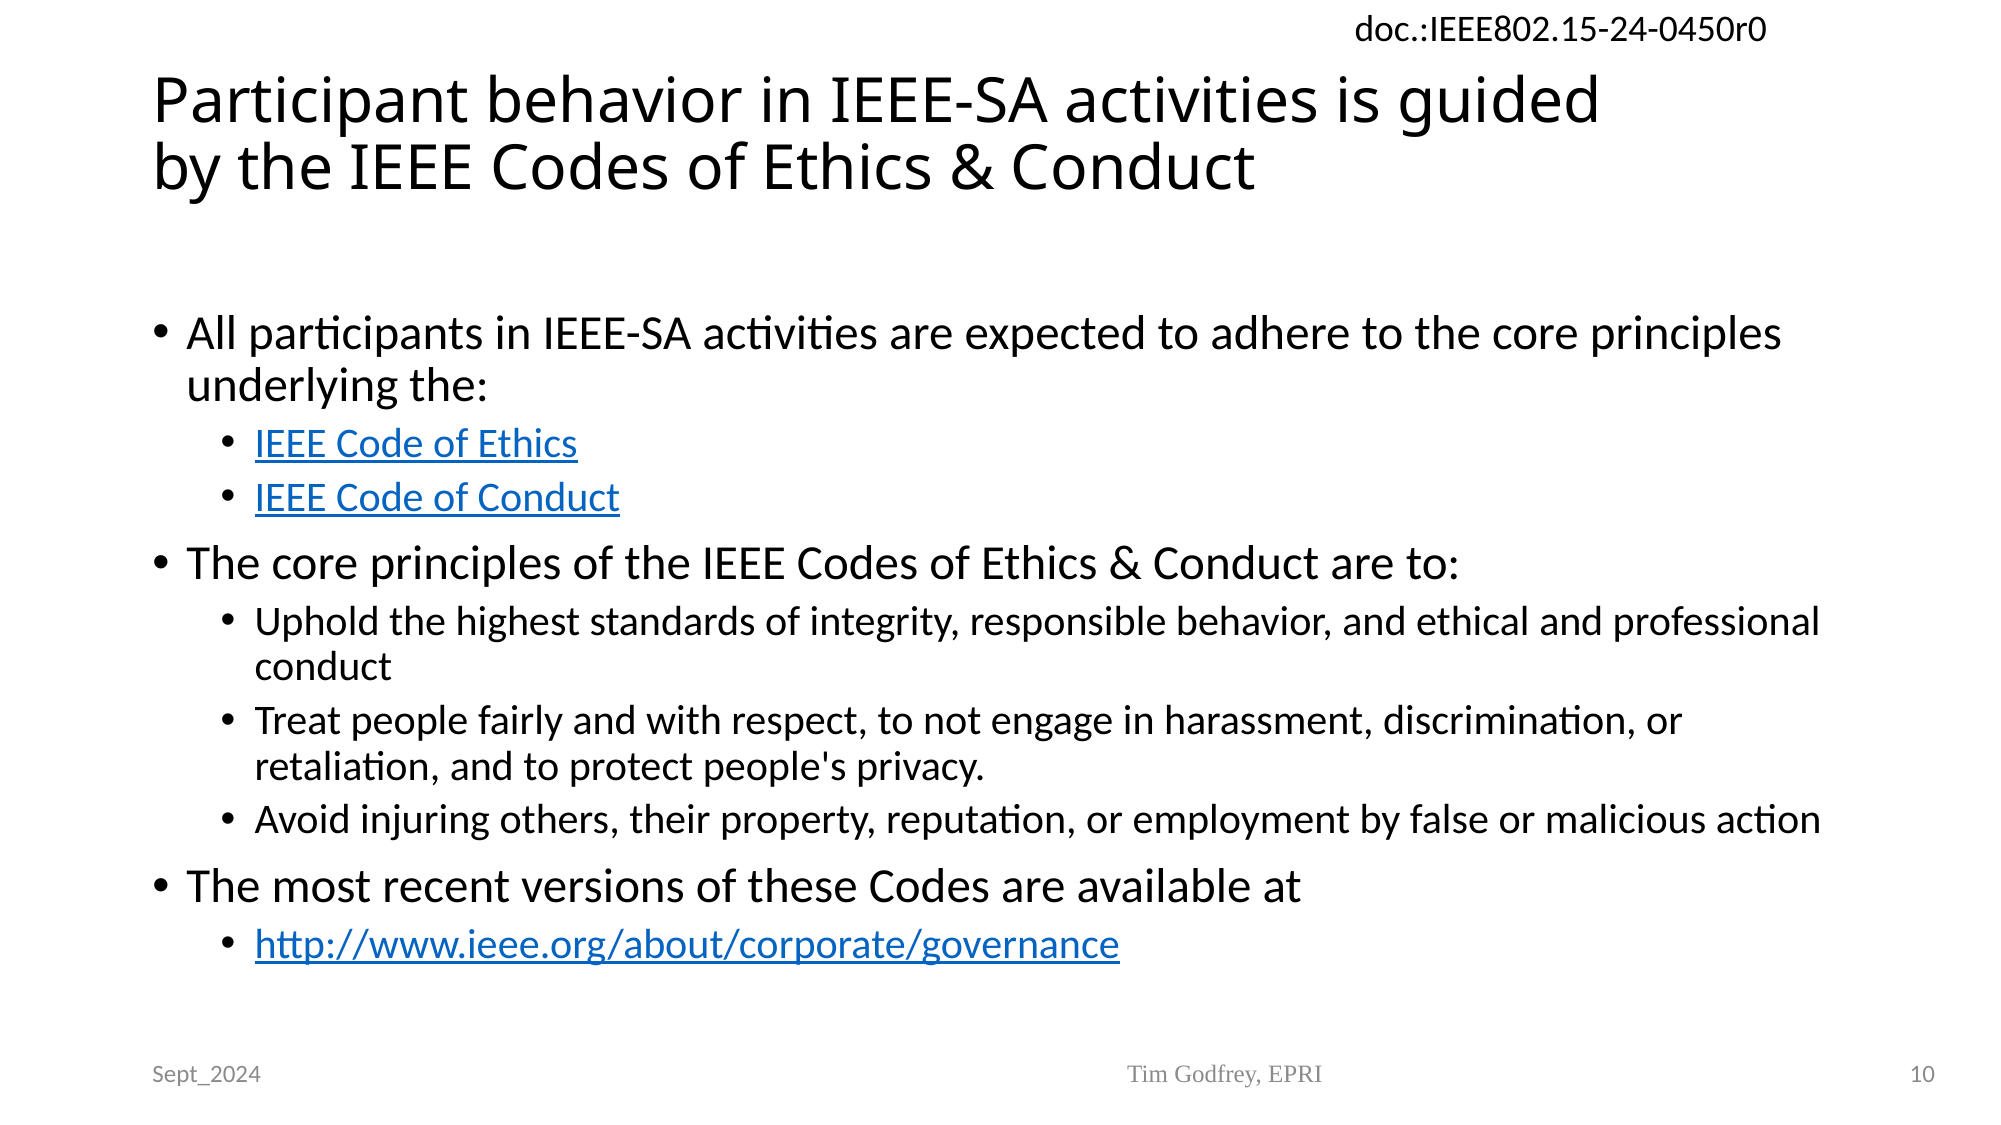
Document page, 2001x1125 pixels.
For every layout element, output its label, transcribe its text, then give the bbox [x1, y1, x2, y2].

footer Tim Godfrey, EPRI [662, 1042, 1338, 1103]
slide_number Sept_2024 [137, 1042, 588, 1103]
list All participants in IEEE-SA activities are expected to adhere to the core principles underlying the: IEEE Code of Ethics IEEE Code of Conduct The core principles of the IEEE Codes of Ethics & Conduct are to: Uphold the highest standards of integrity, responsible behavior, and ethical and professional conduct Treat people fairly and with respect, to not engage in harassment, discrimination, or retaliation, and to protect people's privacy. Avoid injuring others, their property, reputation, or employment by false or malicious action The most recent versions of these Codes are available at http://www.ieee.org/about/corporate/governance [137, 299, 1863, 1014]
title Participant behavior in IEEE-SA activities is guided by the IEEE Codes of Ethics & Conduct [137, 59, 1863, 213]
slide_number 10 [1462, 1042, 1950, 1103]
